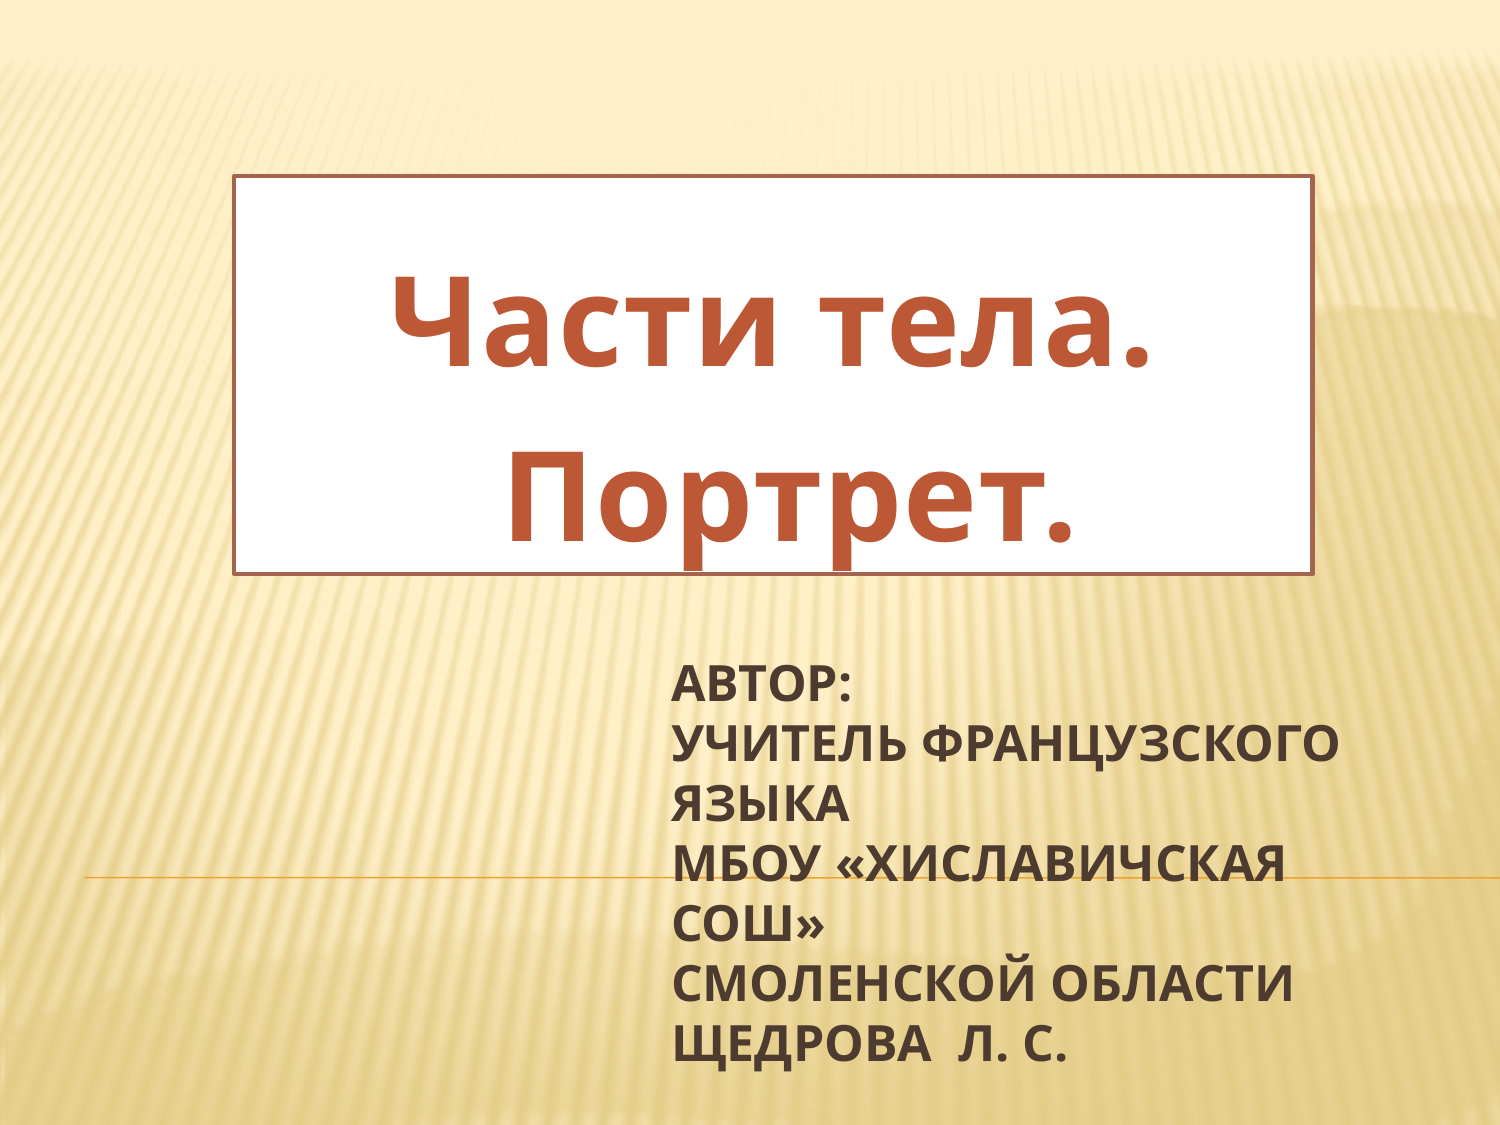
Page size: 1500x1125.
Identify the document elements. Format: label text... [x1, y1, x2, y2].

subtitle Части тела. Портрет. [232, 174, 1315, 576]
title Автор: учитель французского языка МБОУ «Хиславичская СОШ» Смоленской области Щедрова Л. С. [656, 644, 1450, 1021]
